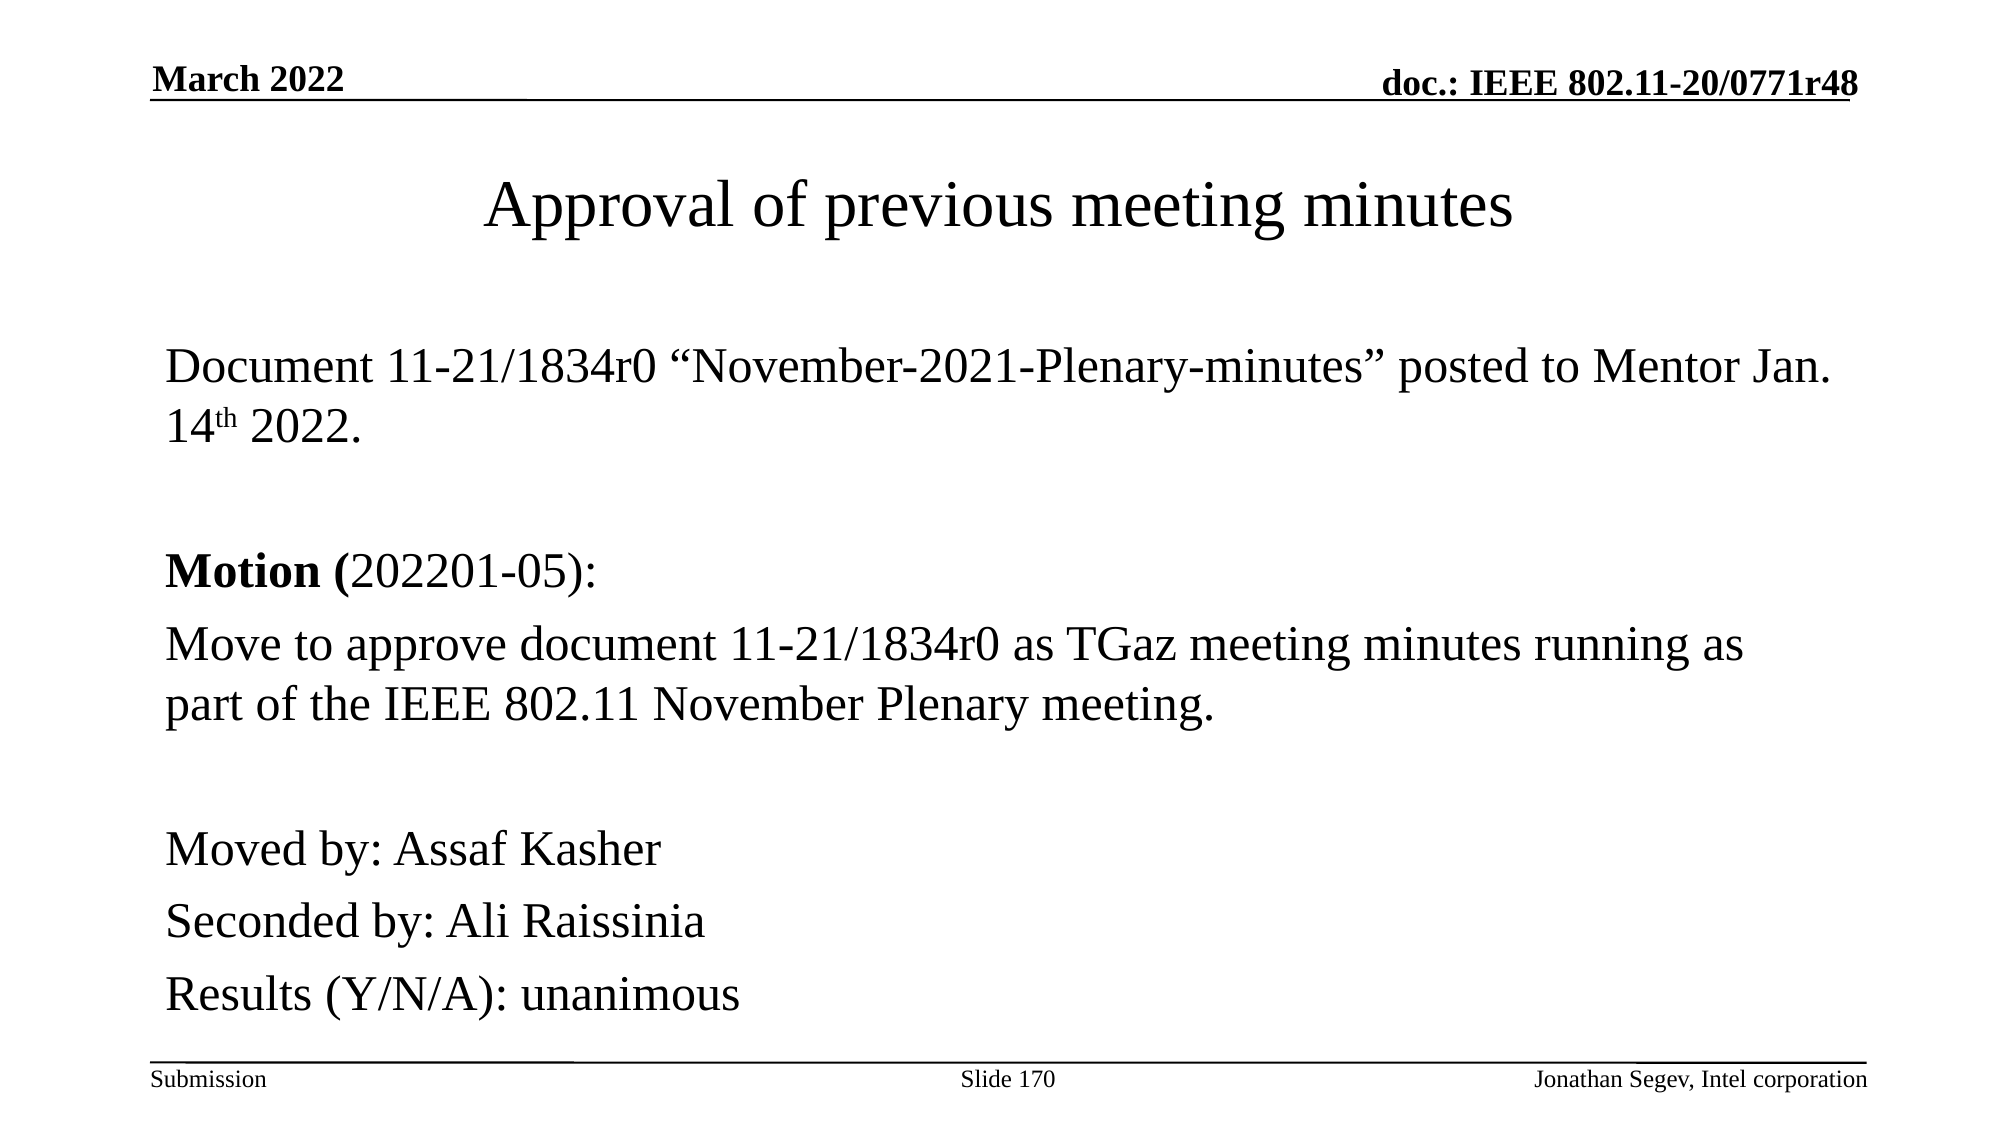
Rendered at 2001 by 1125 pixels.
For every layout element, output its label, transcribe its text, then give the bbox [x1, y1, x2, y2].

title Approval of previous meeting minutes [149, 112, 1850, 288]
footer Jonathan Segev, Intel corporation [1171, 1061, 1869, 1093]
list Document 11-21/1834r0 “November-2021-Plenary-minutes” posted to Mentor Jan. 14th 2022. Motion (202201-05): Move to approve document 11-21/1834r0 as TGaz meeting minutes running as part of the IEEE 802.11 November Plenary meeting. Moved by: Assaf Kasher Seconded by: Ali Raissinia Results (Y/N/A): unanimous [149, 324, 1850, 1000]
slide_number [152, 54, 563, 100]
slide_number Slide 170 [950, 1061, 1067, 1123]
